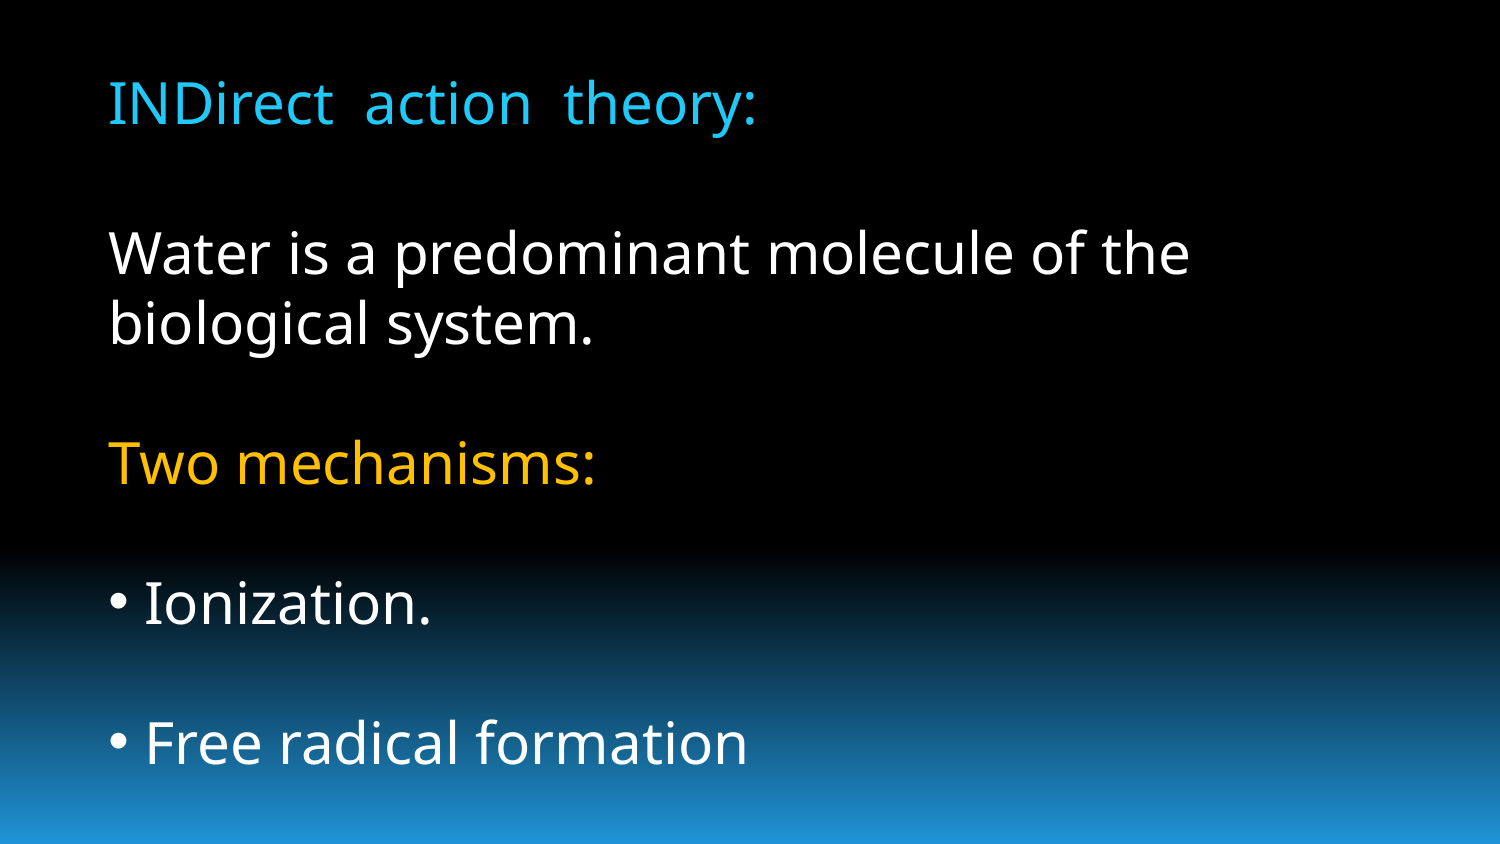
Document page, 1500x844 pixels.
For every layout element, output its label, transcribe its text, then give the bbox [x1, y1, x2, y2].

text_box INDirect action theory: Water is a predominant molecule of the biological system. Two mechanisms: Ionization. Free radical formation [93, 58, 1383, 844]
